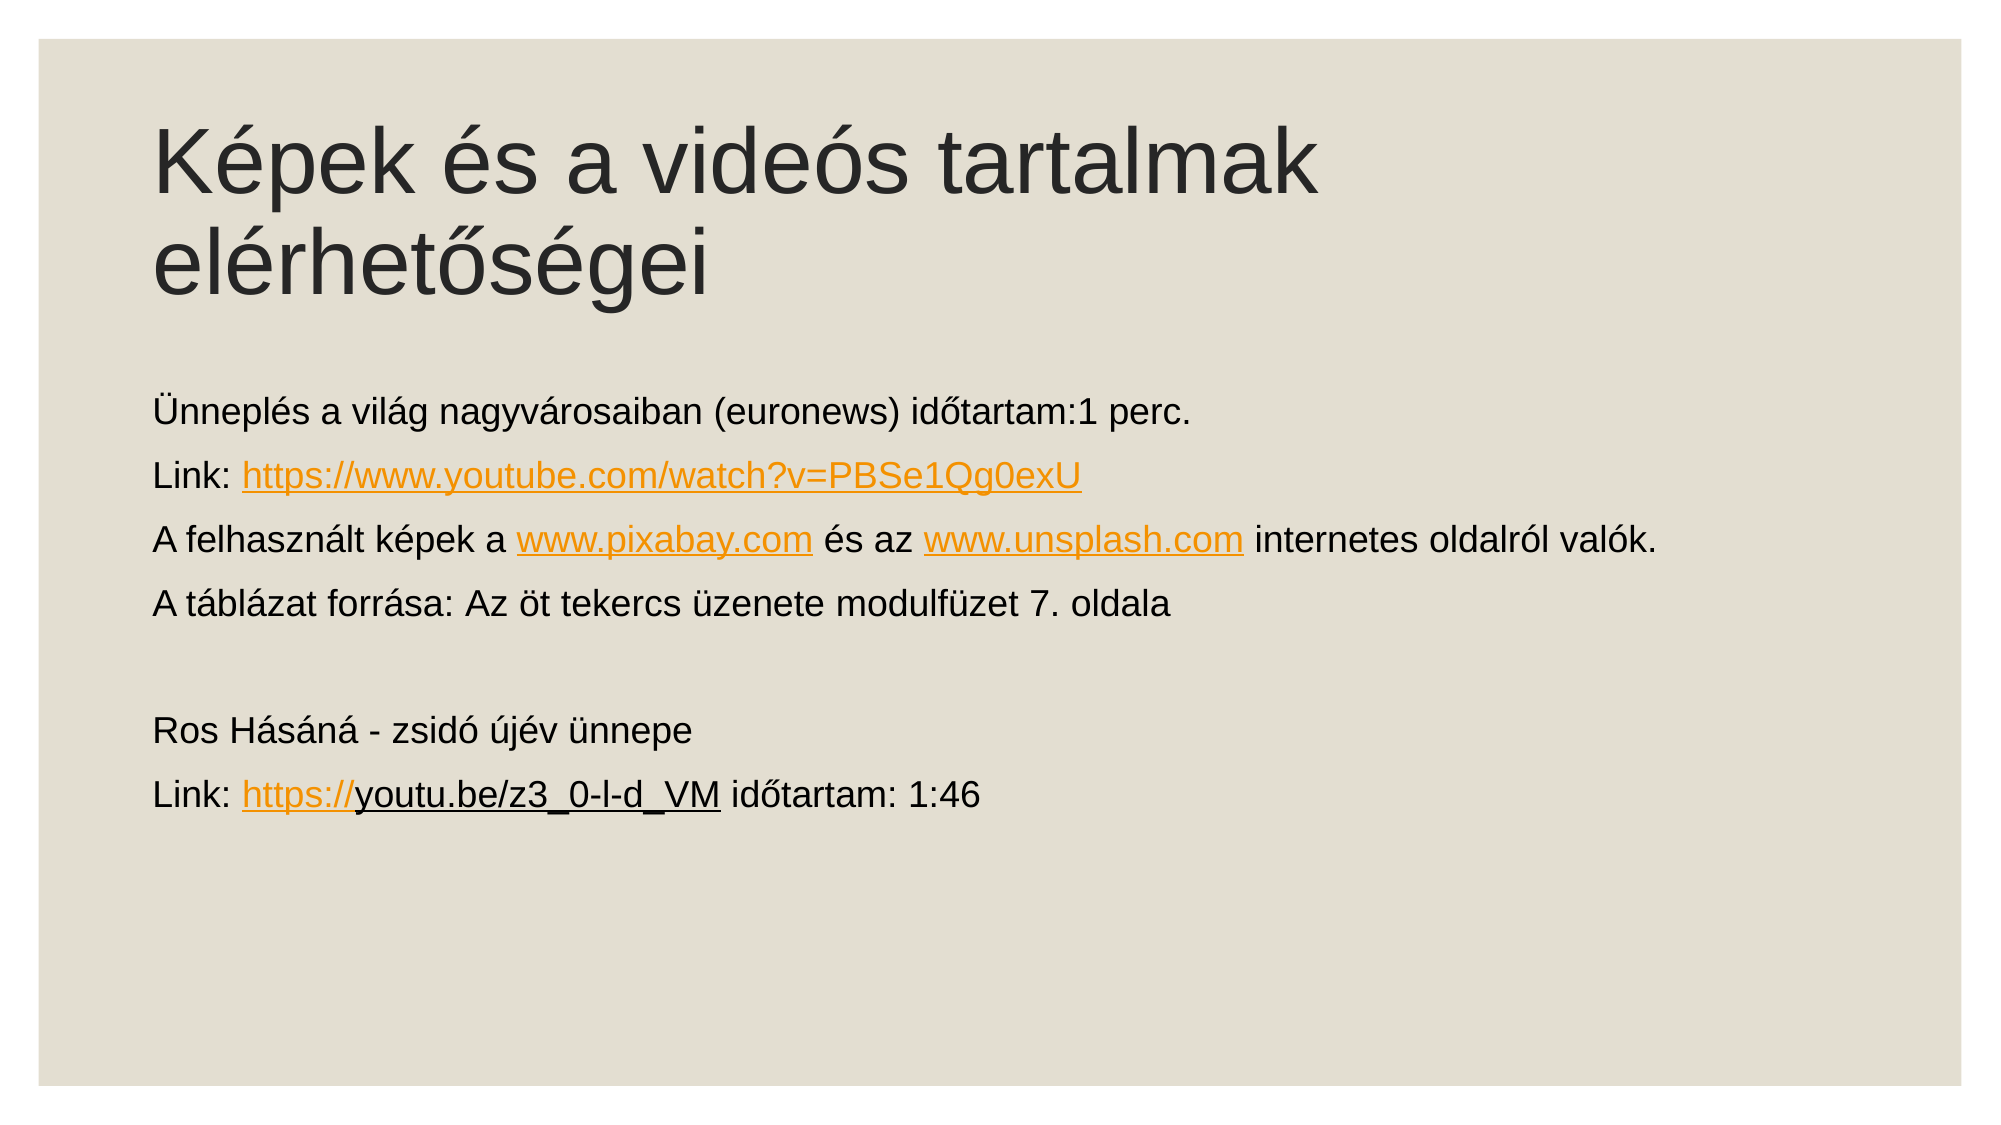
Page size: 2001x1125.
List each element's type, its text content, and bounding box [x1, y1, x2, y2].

list Ünneplés a világ nagyvárosaiban (euronews) időtartam:1 perc. Link: https://www.youtube.com/watch?v=PBSe1Qg0exU A felhasznált képek a www.pixabay.com és az www.unsplash.com internetes oldalról valók. A táblázat forrása: Az öt tekercs üzenete modulfüzet 7. oldala Ros Hásáná - zsidó újév ünnepe Link: https://youtu.be/z3_0-l-d_VM időtartam: 1:46 [137, 379, 1863, 1094]
title Képek és a videós tartalmak elérhetőségei [137, 105, 1863, 323]
